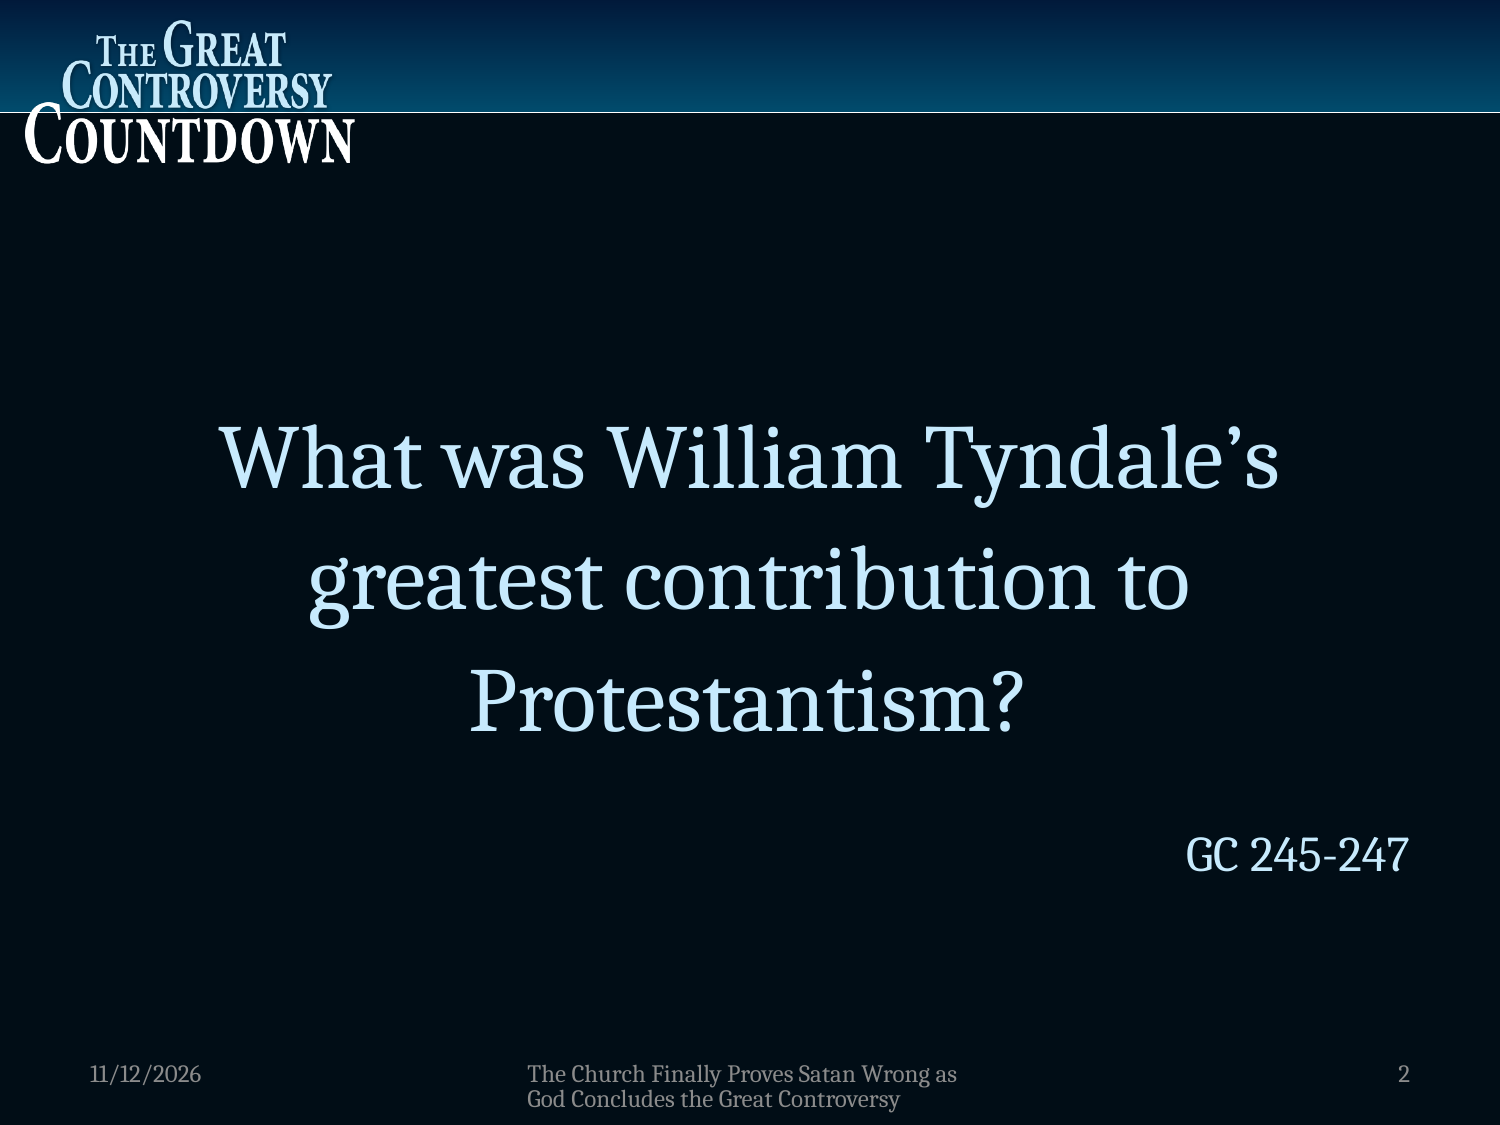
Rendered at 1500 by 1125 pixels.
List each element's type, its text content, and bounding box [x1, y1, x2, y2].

picture [12, 103, 363, 170]
slide_number 2 [1074, 1042, 1425, 1103]
footer The Church Finally Proves Satan Wrong as God Concludes the Great Controversy [512, 1042, 988, 1103]
picture [12, 9, 363, 108]
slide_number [75, 1042, 425, 1103]
list What was William Tyndale’s greatest contribution to Protestantism? GC 245-247 [75, 262, 1425, 1005]
